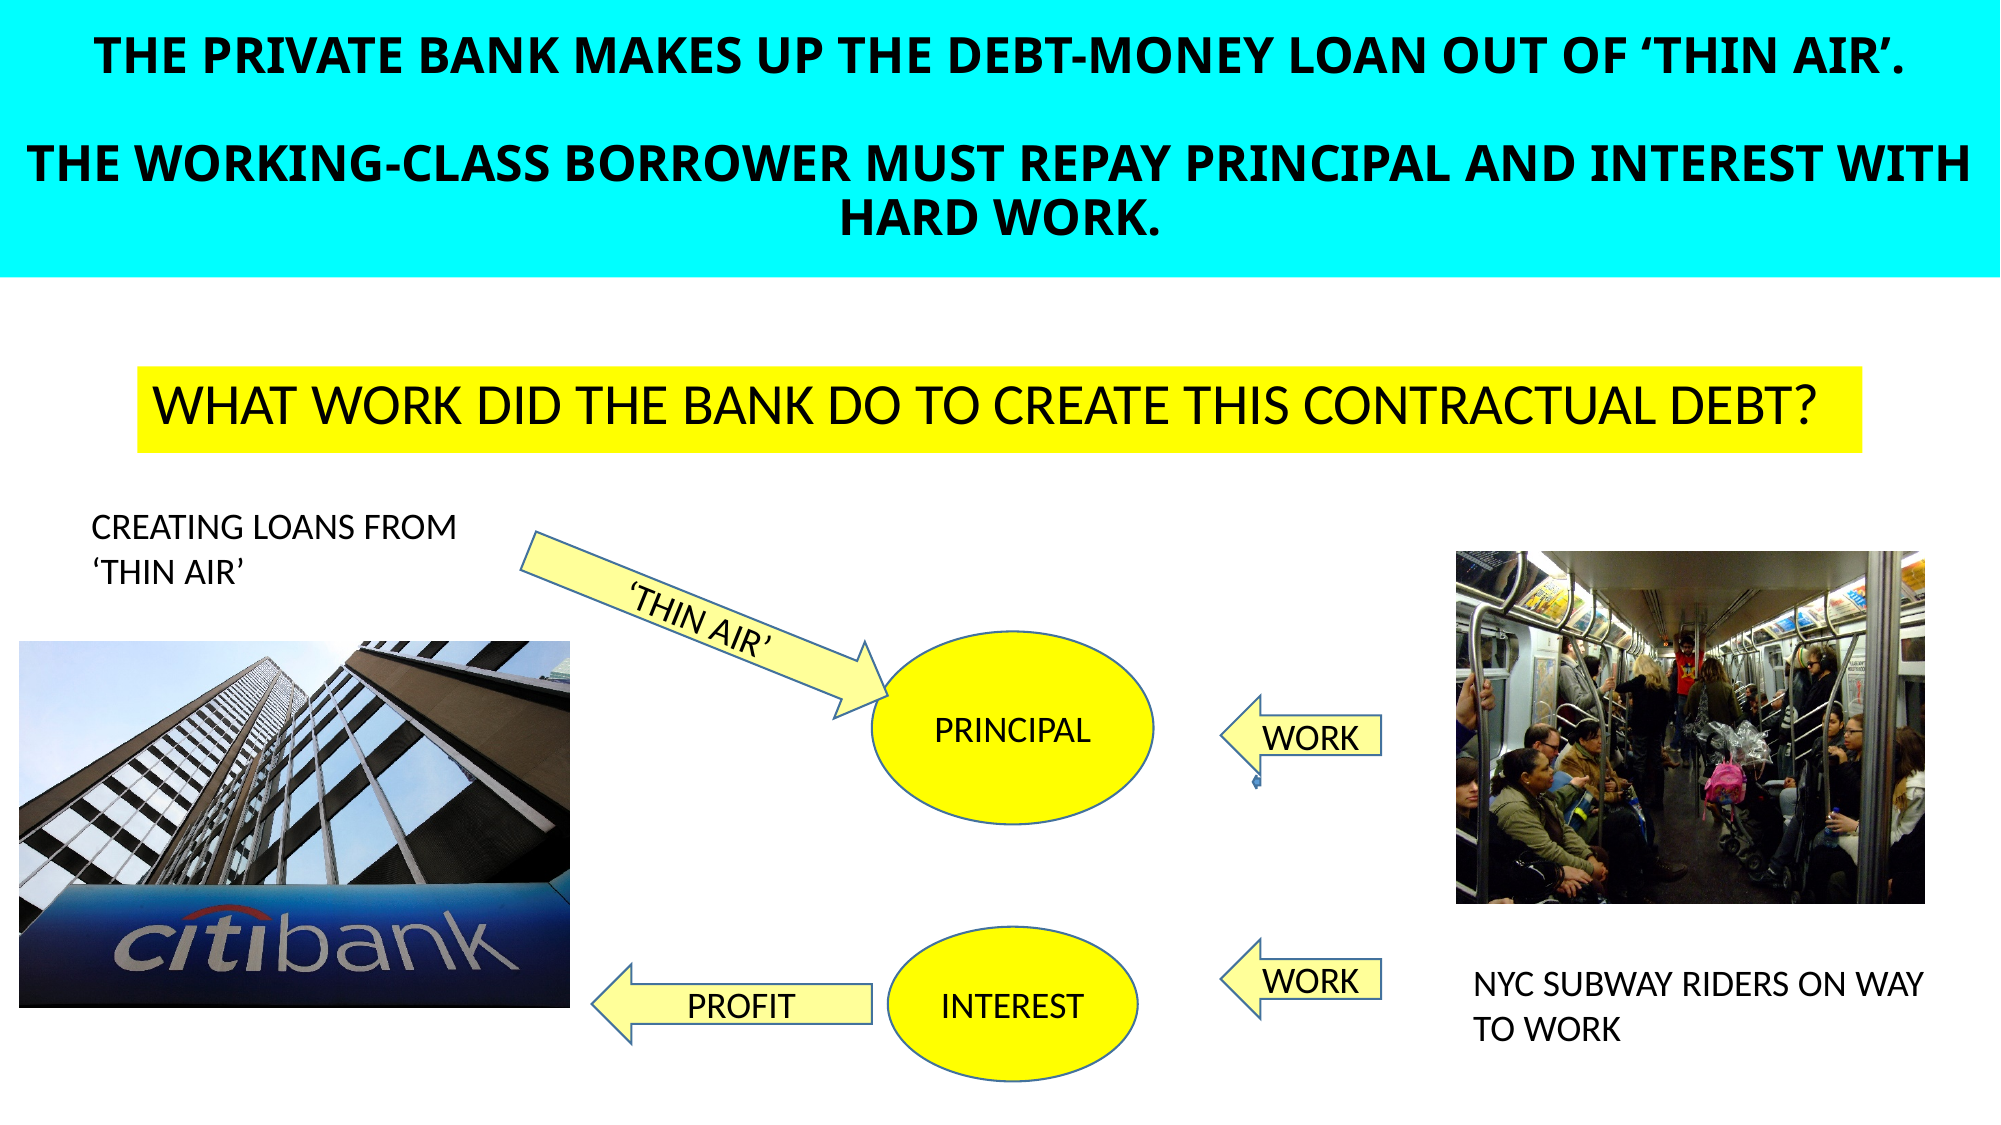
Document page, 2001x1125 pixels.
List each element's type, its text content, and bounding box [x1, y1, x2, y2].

text_box WORK [1219, 693, 1383, 777]
picture [1455, 551, 1925, 904]
text_box CREATING LOANS FROM ‘THIN AIR’ [76, 494, 473, 599]
text_box INTEREST [886, 925, 1139, 1083]
list WHAT WORK DID THE BANK DO TO CREATE THIS CONTRACTUAL DEBT? [137, 366, 1863, 453]
text_box PROFIT [590, 961, 873, 1047]
text_box WORK [1219, 936, 1383, 1022]
picture [19, 641, 570, 1008]
text_box PRINCIPAL [870, 630, 1155, 826]
text_box [1251, 774, 1262, 790]
text_box ‘THIN AIR’ [519, 530, 890, 721]
title THE PRIVATE BANK MAKES UP THE DEBT-MONEY LOAN OUT OF ‘THIN AIR’. THE WORKING-CLASS BORROWER MUST REPAY PRINCIPAL AND INTEREST WITH HARD WORK. [0, 0, 2000, 278]
text_box NYC SUBWAY RIDERS ON WAY TO WORK [1458, 951, 1940, 1056]
